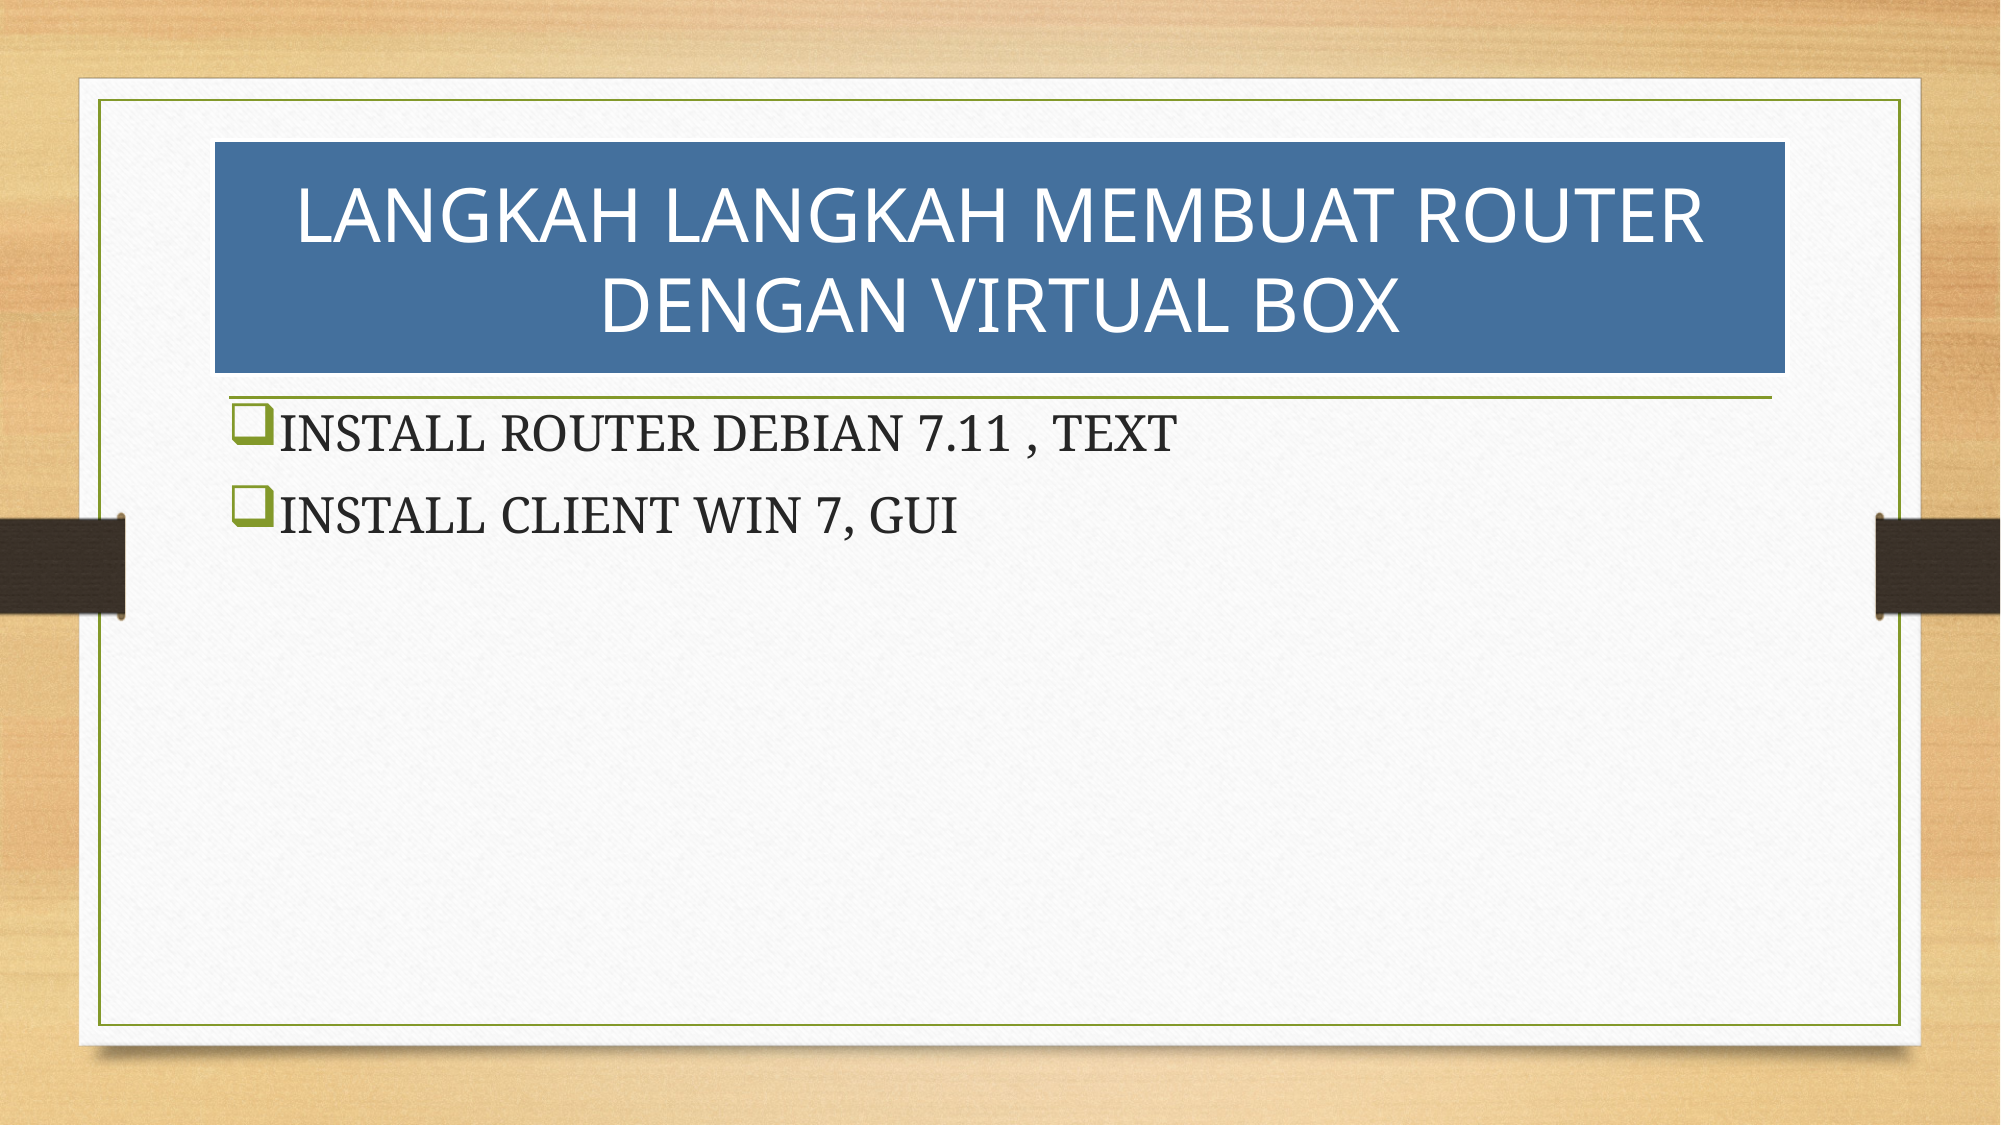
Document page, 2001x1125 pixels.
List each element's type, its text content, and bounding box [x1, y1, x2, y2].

title LANGKAH LANGKAH MEMBUAT ROUTER DENGAN VIRTUAL BOX [210, 138, 1790, 377]
list INSTALL ROUTER DEBIAN 7.11 , TEXT INSTALL CLIENT WIN 7, GUI [212, 394, 1788, 1031]
picture [0, 0, 2001, 1125]
